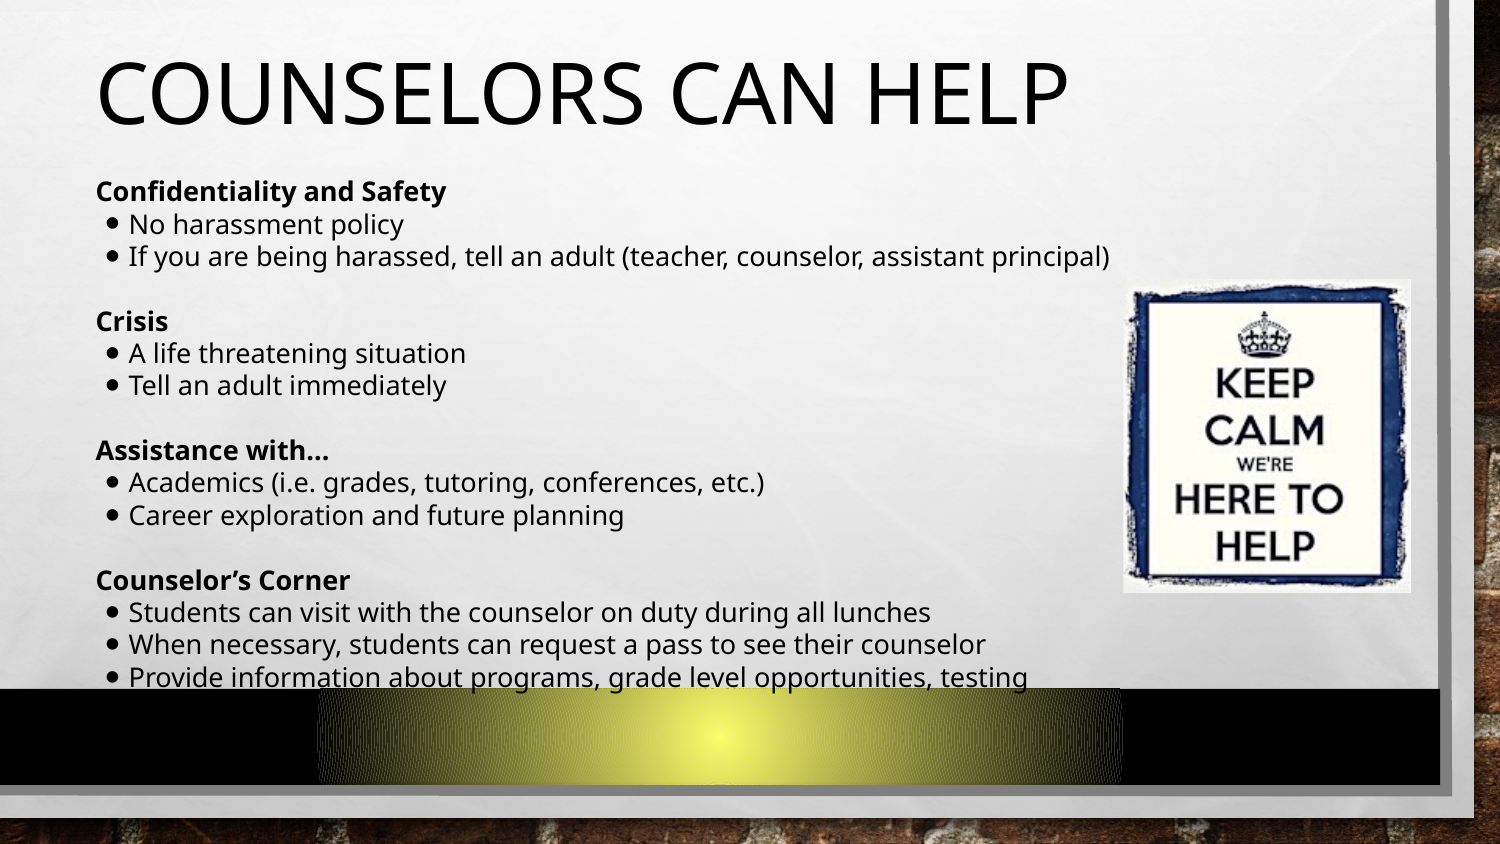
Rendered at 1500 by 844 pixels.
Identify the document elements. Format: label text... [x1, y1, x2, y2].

picture [0, 0, 1500, 844]
list Confidentiality and Safety No harassment policy If you are being harassed, tell an adult (teacher, counselor, assistant principal) Crisis A life threatening situation Tell an adult immediately Assistance with… Academics (i.e. grades, tutoring, conferences, etc.) Career exploration and future planning Counselor’s Corner Students can visit with the counselor on duty during all lunches When necessary, students can request a pass to see their counselor Provide information about programs, grade level opportunities, testing [84, 167, 1364, 700]
picture [0, 0, 1438, 688]
title COUNSELORS CAN HELP [84, 26, 1364, 167]
